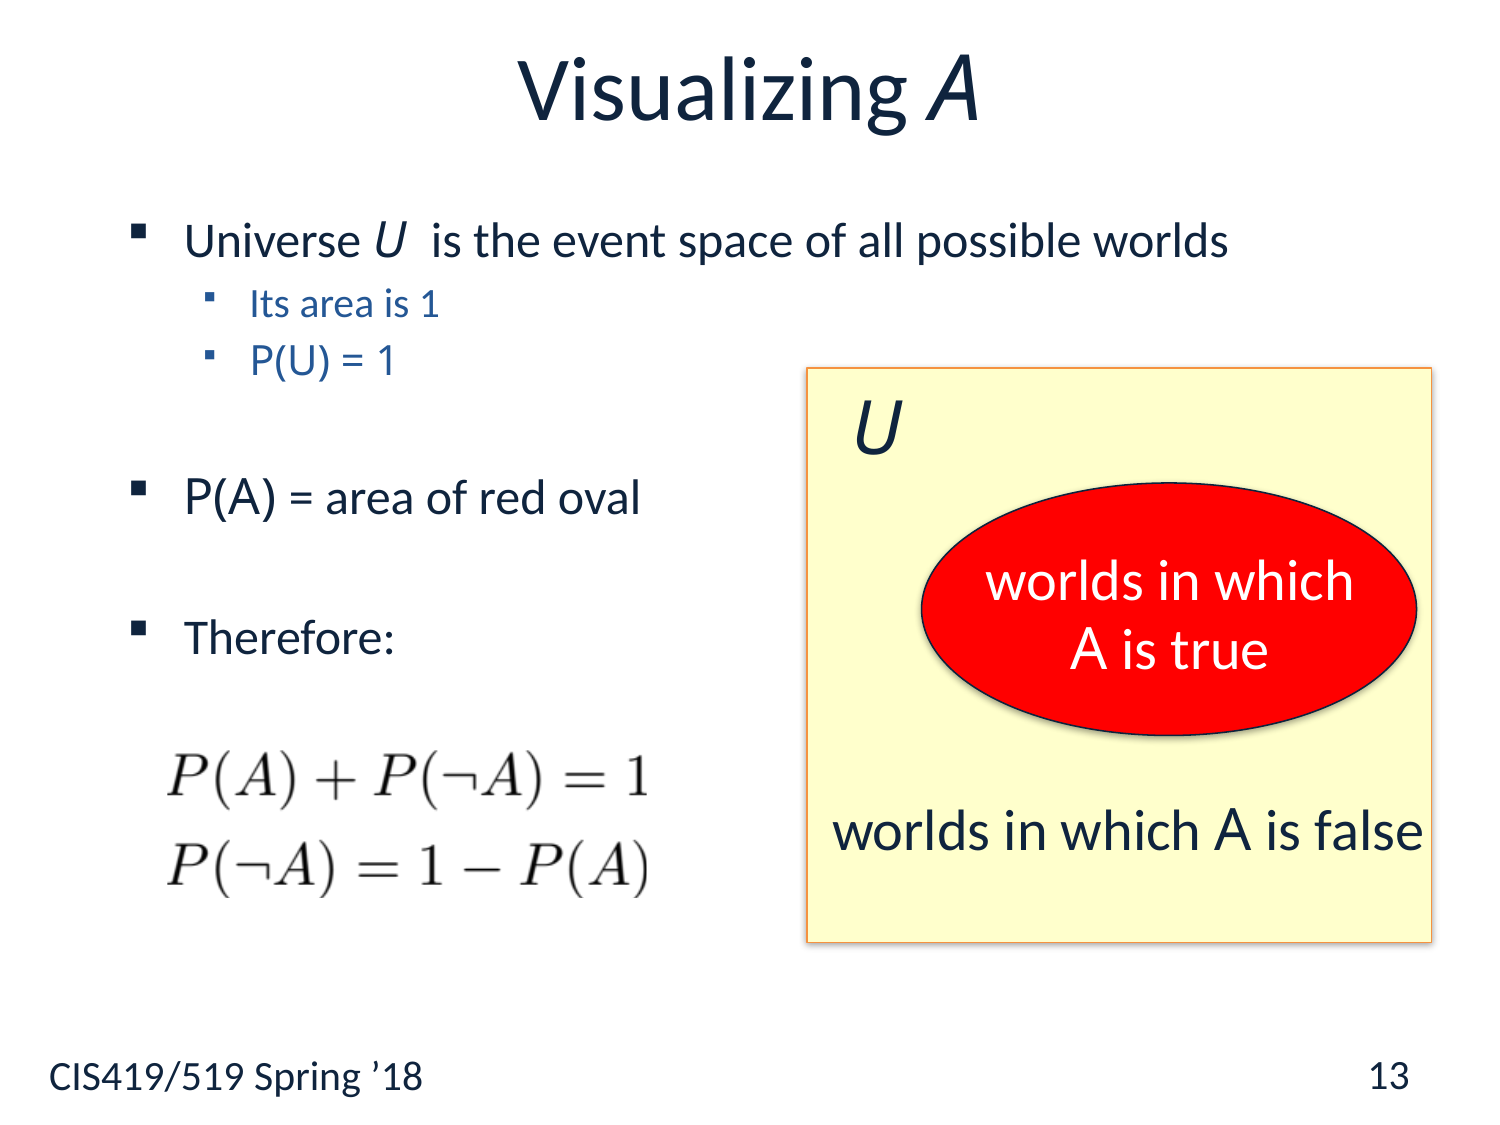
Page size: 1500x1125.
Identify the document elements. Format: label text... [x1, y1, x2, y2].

picture [167, 749, 647, 898]
title Visualizing A [112, 5, 1388, 163]
list Universe U is the event space of all possible worlds Its area is 1 P(U) = 1 P(A) = area of red oval Therefore: [112, 200, 1388, 1018]
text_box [806, 364, 1432, 946]
slide_number 13 [1074, 1042, 1425, 1103]
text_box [921, 482, 1417, 736]
